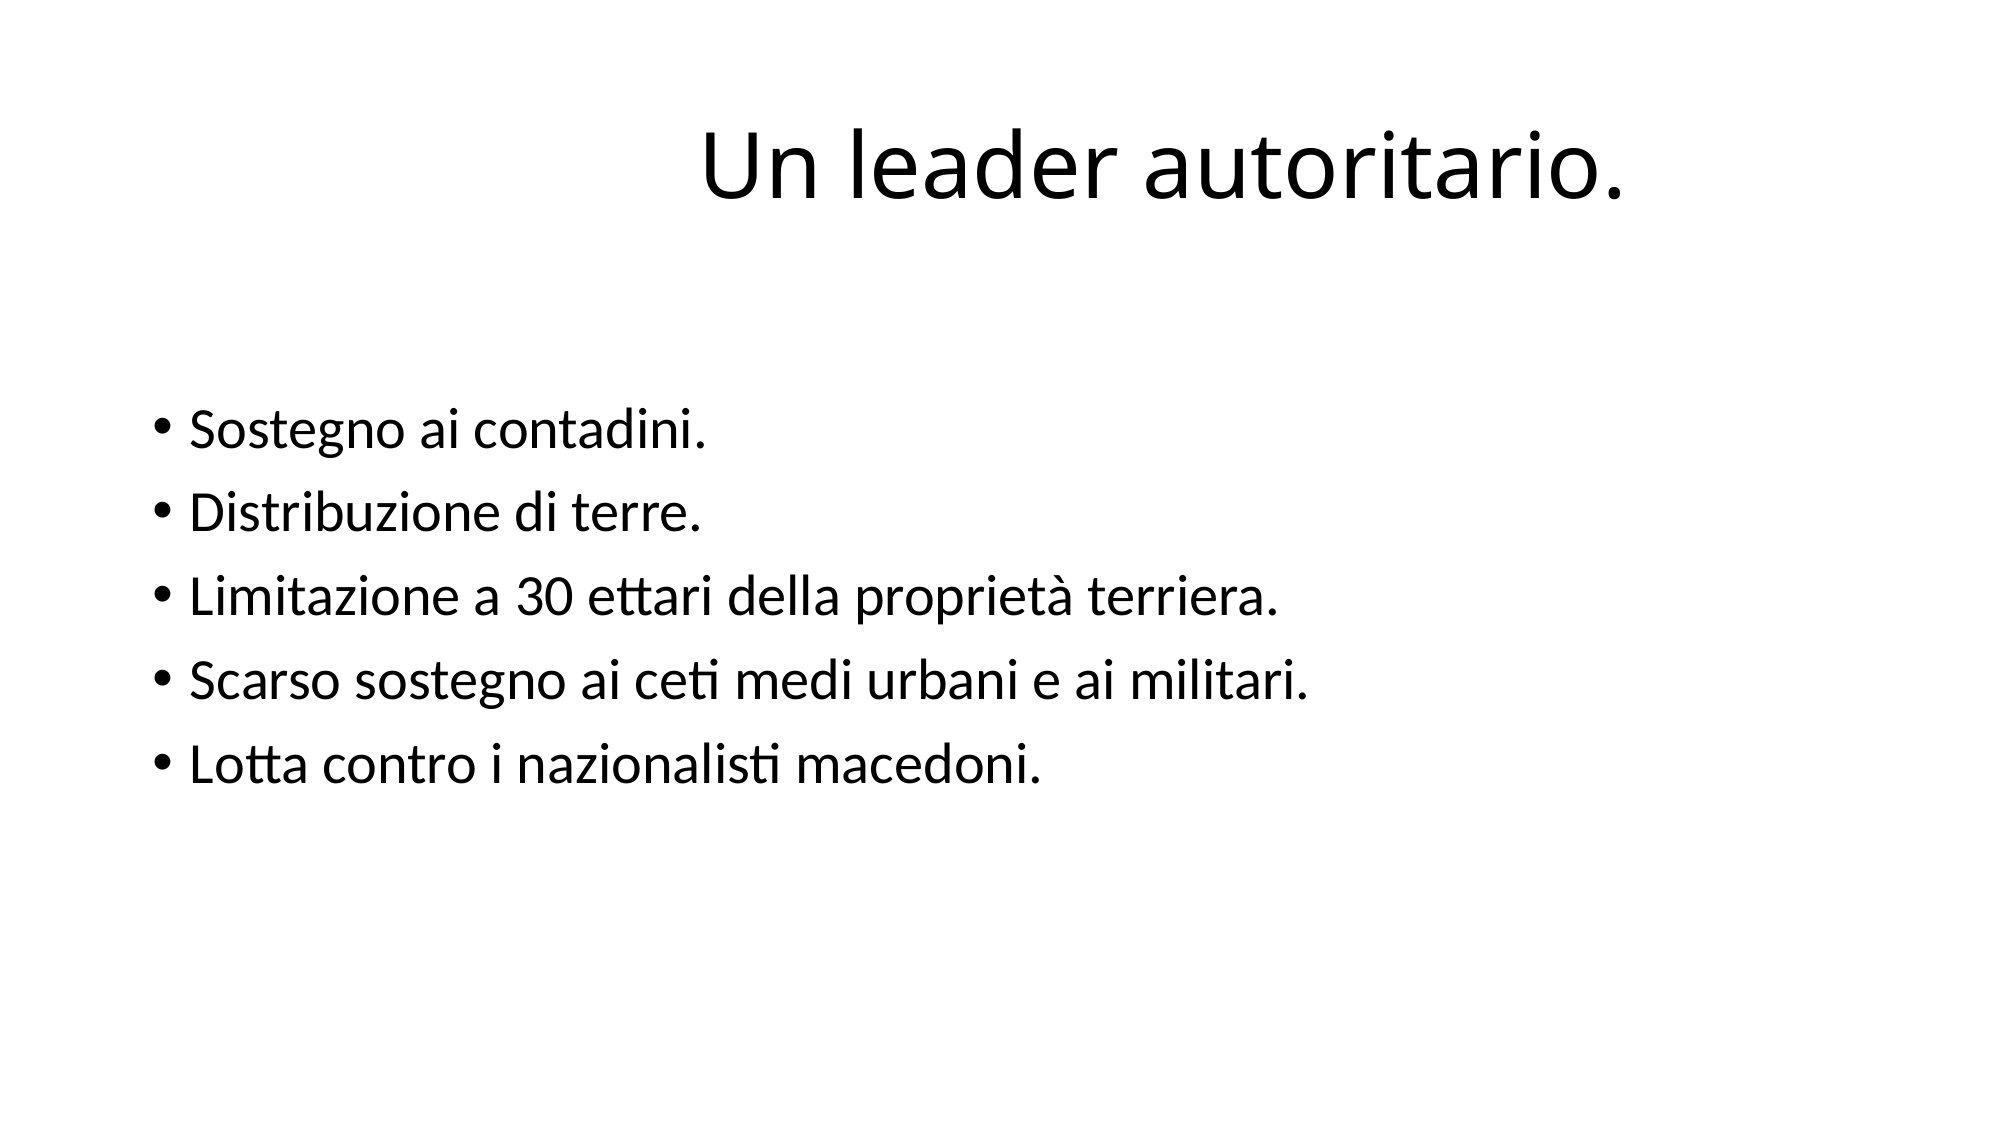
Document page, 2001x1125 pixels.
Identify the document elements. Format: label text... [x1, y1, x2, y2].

title Un leader autoritario. [137, 59, 1863, 278]
list Sostegno ai contadini. Distribuzione di terre. Limitazione a 30 ettari della proprietà terriera. Scarso sostegno ai ceti medi urbani e ai militari. Lotta contro i nazionalisti macedoni. [137, 299, 1863, 1014]
